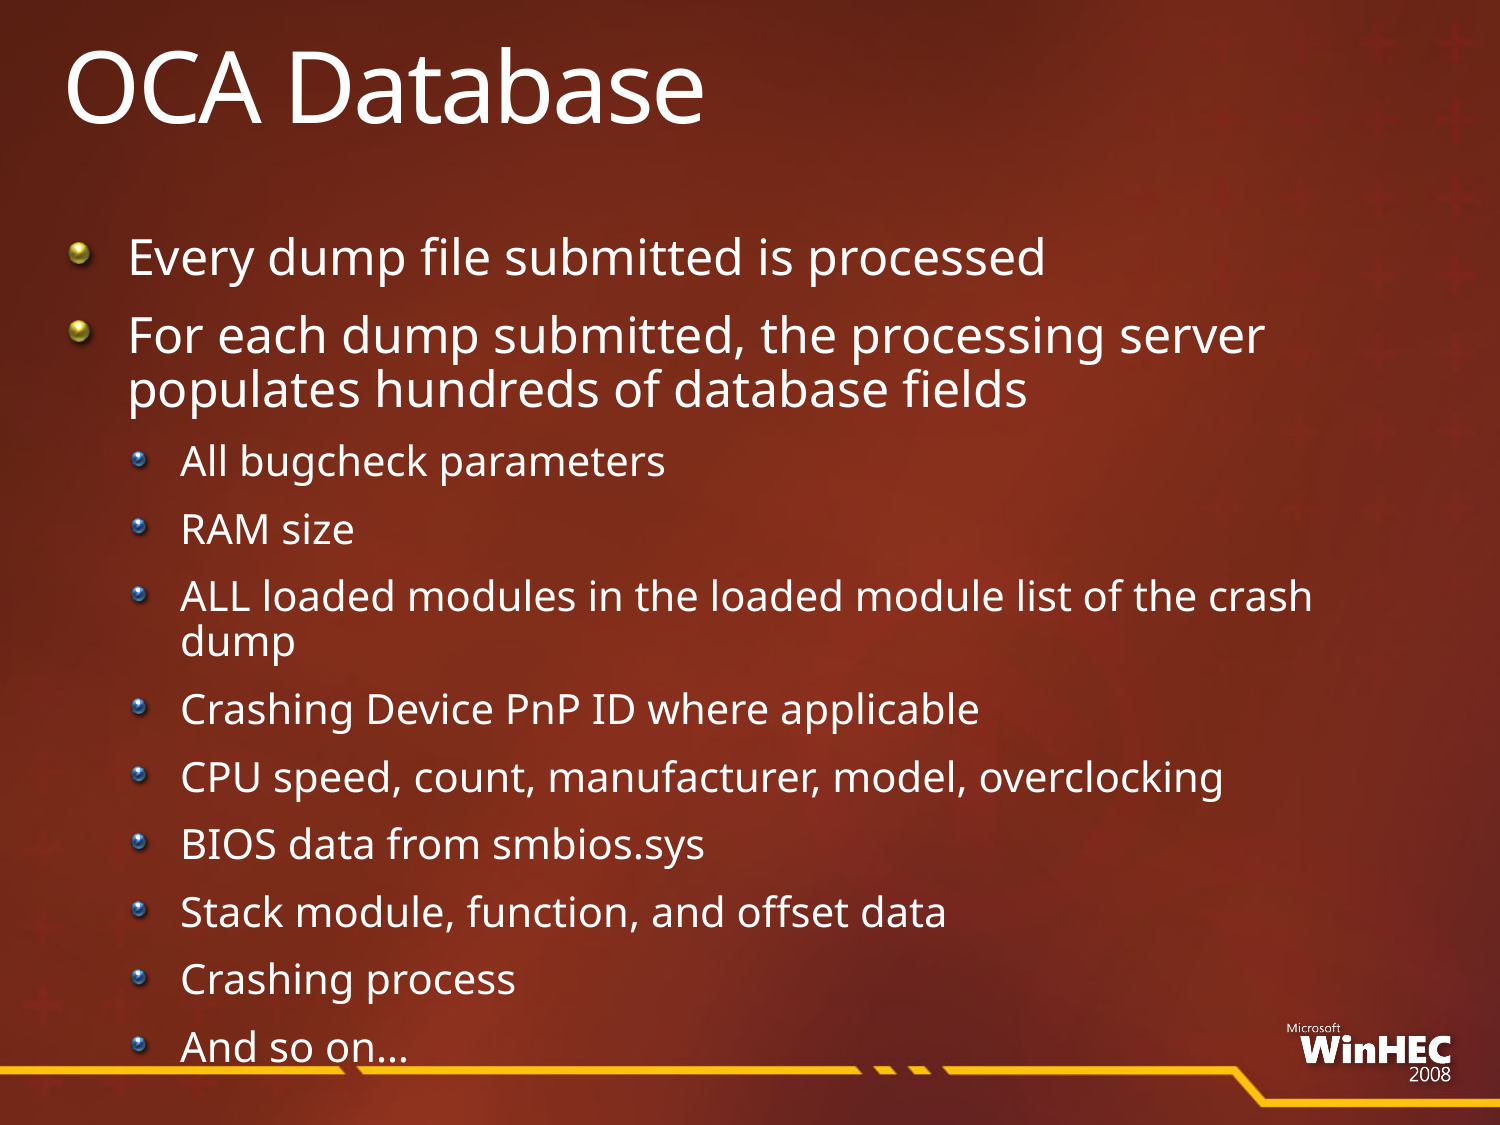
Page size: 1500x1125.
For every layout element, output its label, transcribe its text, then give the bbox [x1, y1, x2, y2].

list Every dump file submitted is processed For each dump submitted, the processing server populates hundreds of database fields All bugcheck parameters RAM size ALL loaded modules in the loaded module list of the crash dump Crashing Device PnP ID where applicable CPU speed, count, manufacturer, model, overclocking BIOS data from smbios.sys Stack module, function, and offset data Crashing process And so on… [64, 231, 1440, 1039]
title OCA Database [62, 37, 1438, 147]
picture [0, 0, 1500, 1125]
